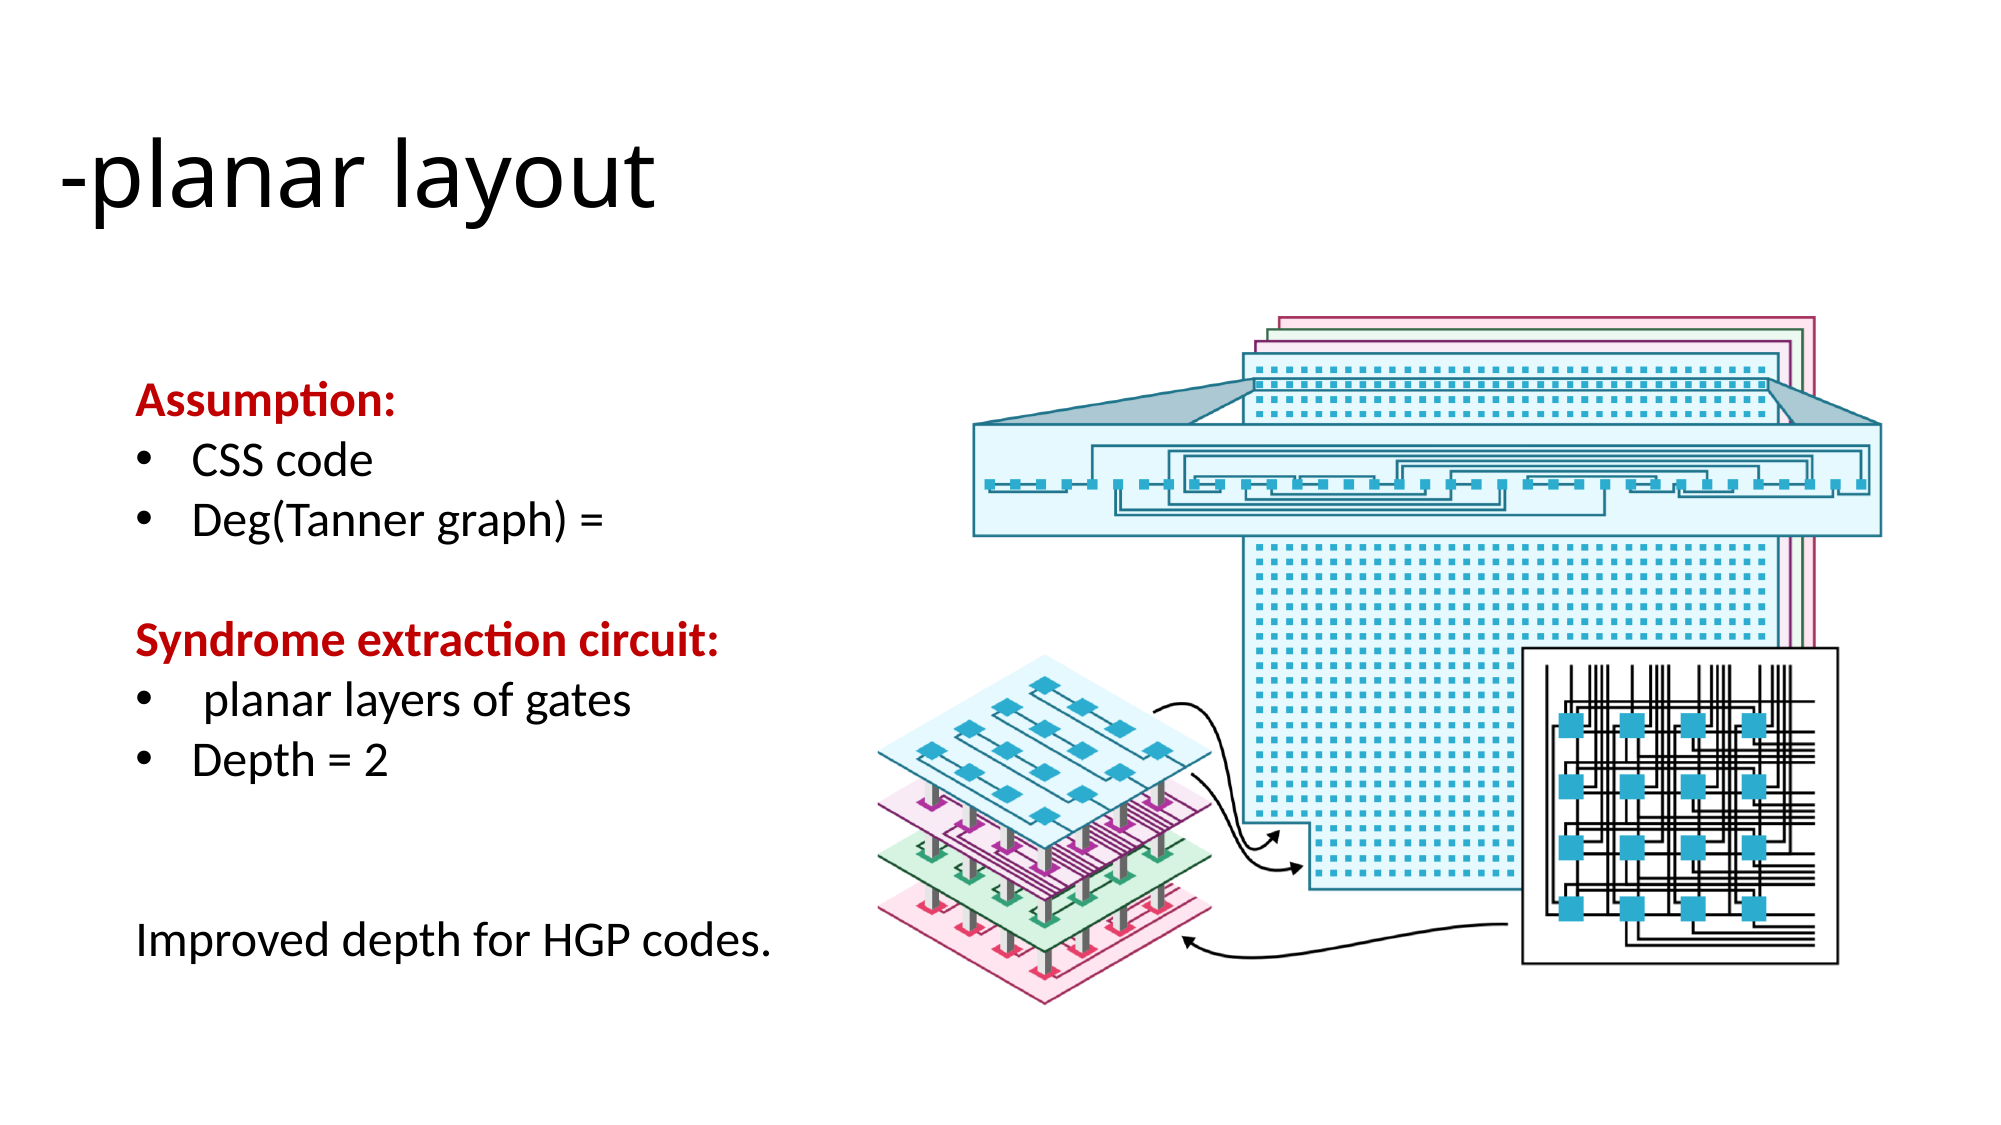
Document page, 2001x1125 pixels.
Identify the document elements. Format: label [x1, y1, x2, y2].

picture [863, 292, 1926, 1011]
